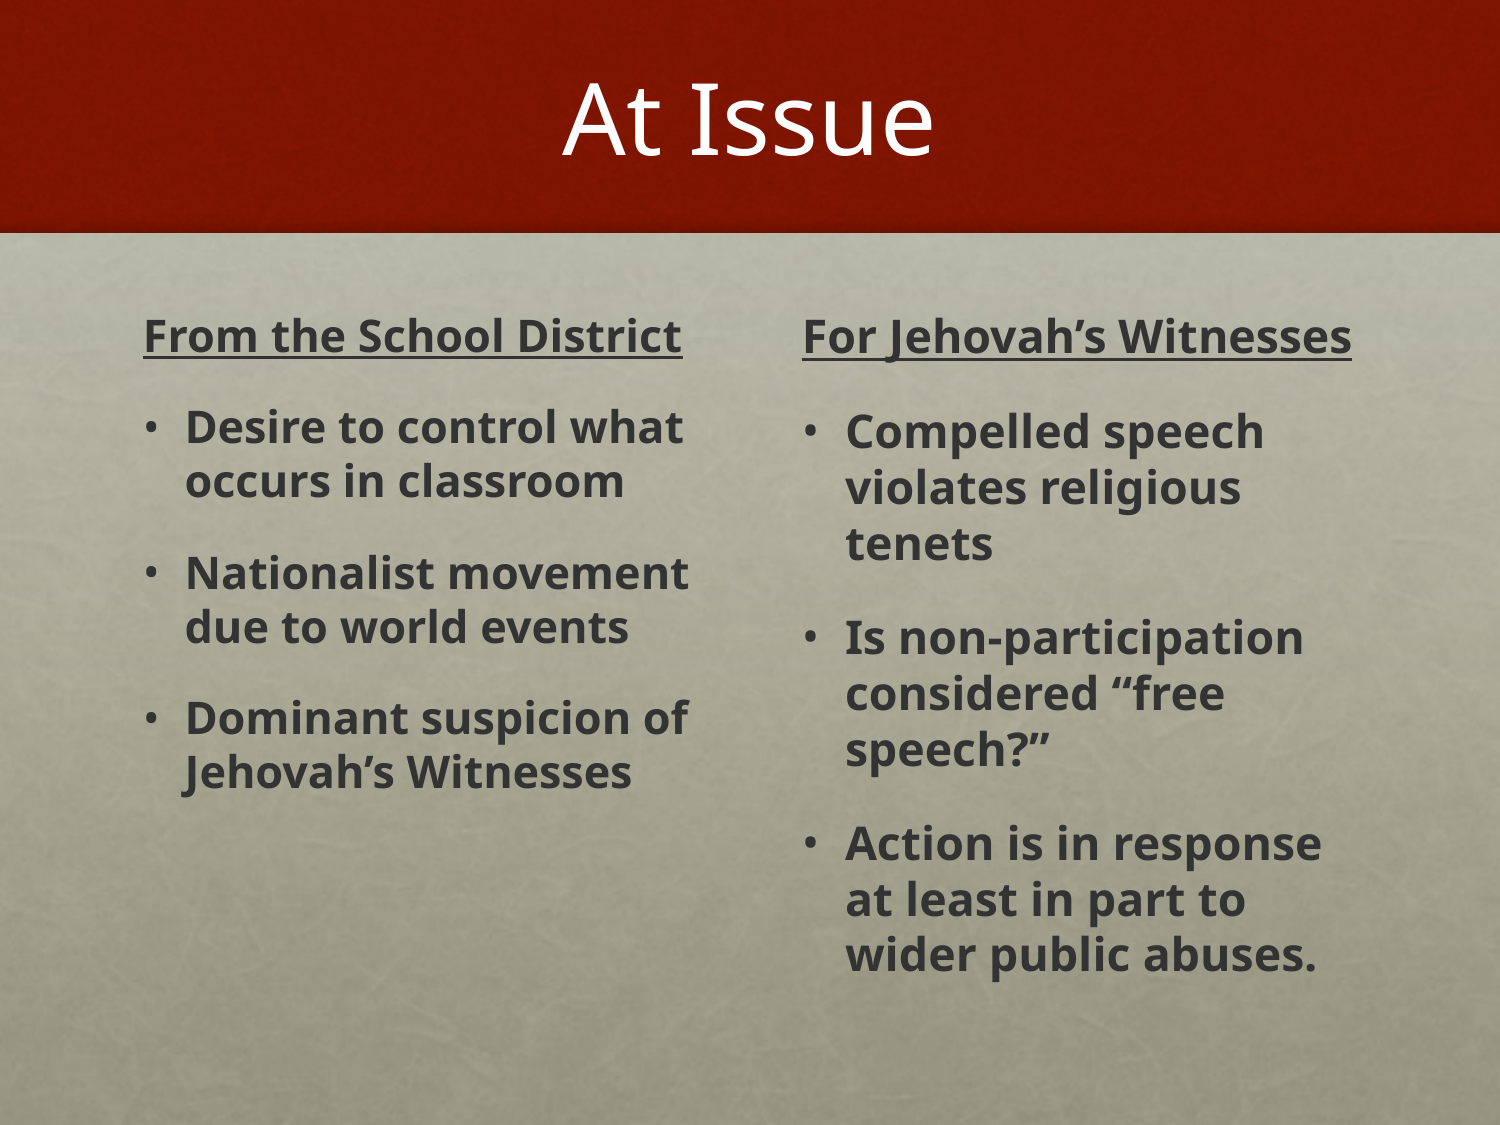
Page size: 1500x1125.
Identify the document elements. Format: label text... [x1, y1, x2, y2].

picture [0, 214, 1500, 1125]
list For Jehovah’s Witnesses Compelled speech violates religious tenets Is non-participation considered “free speech?” Action is in response at least in part to wider public abuses. [786, 299, 1372, 1005]
list From the School District Desire to control what occurs in classroom Nationalist movement due to world events Dominant suspicion of Jehovah’s Witnesses [127, 299, 713, 1005]
title At Issue [127, 10, 1372, 221]
